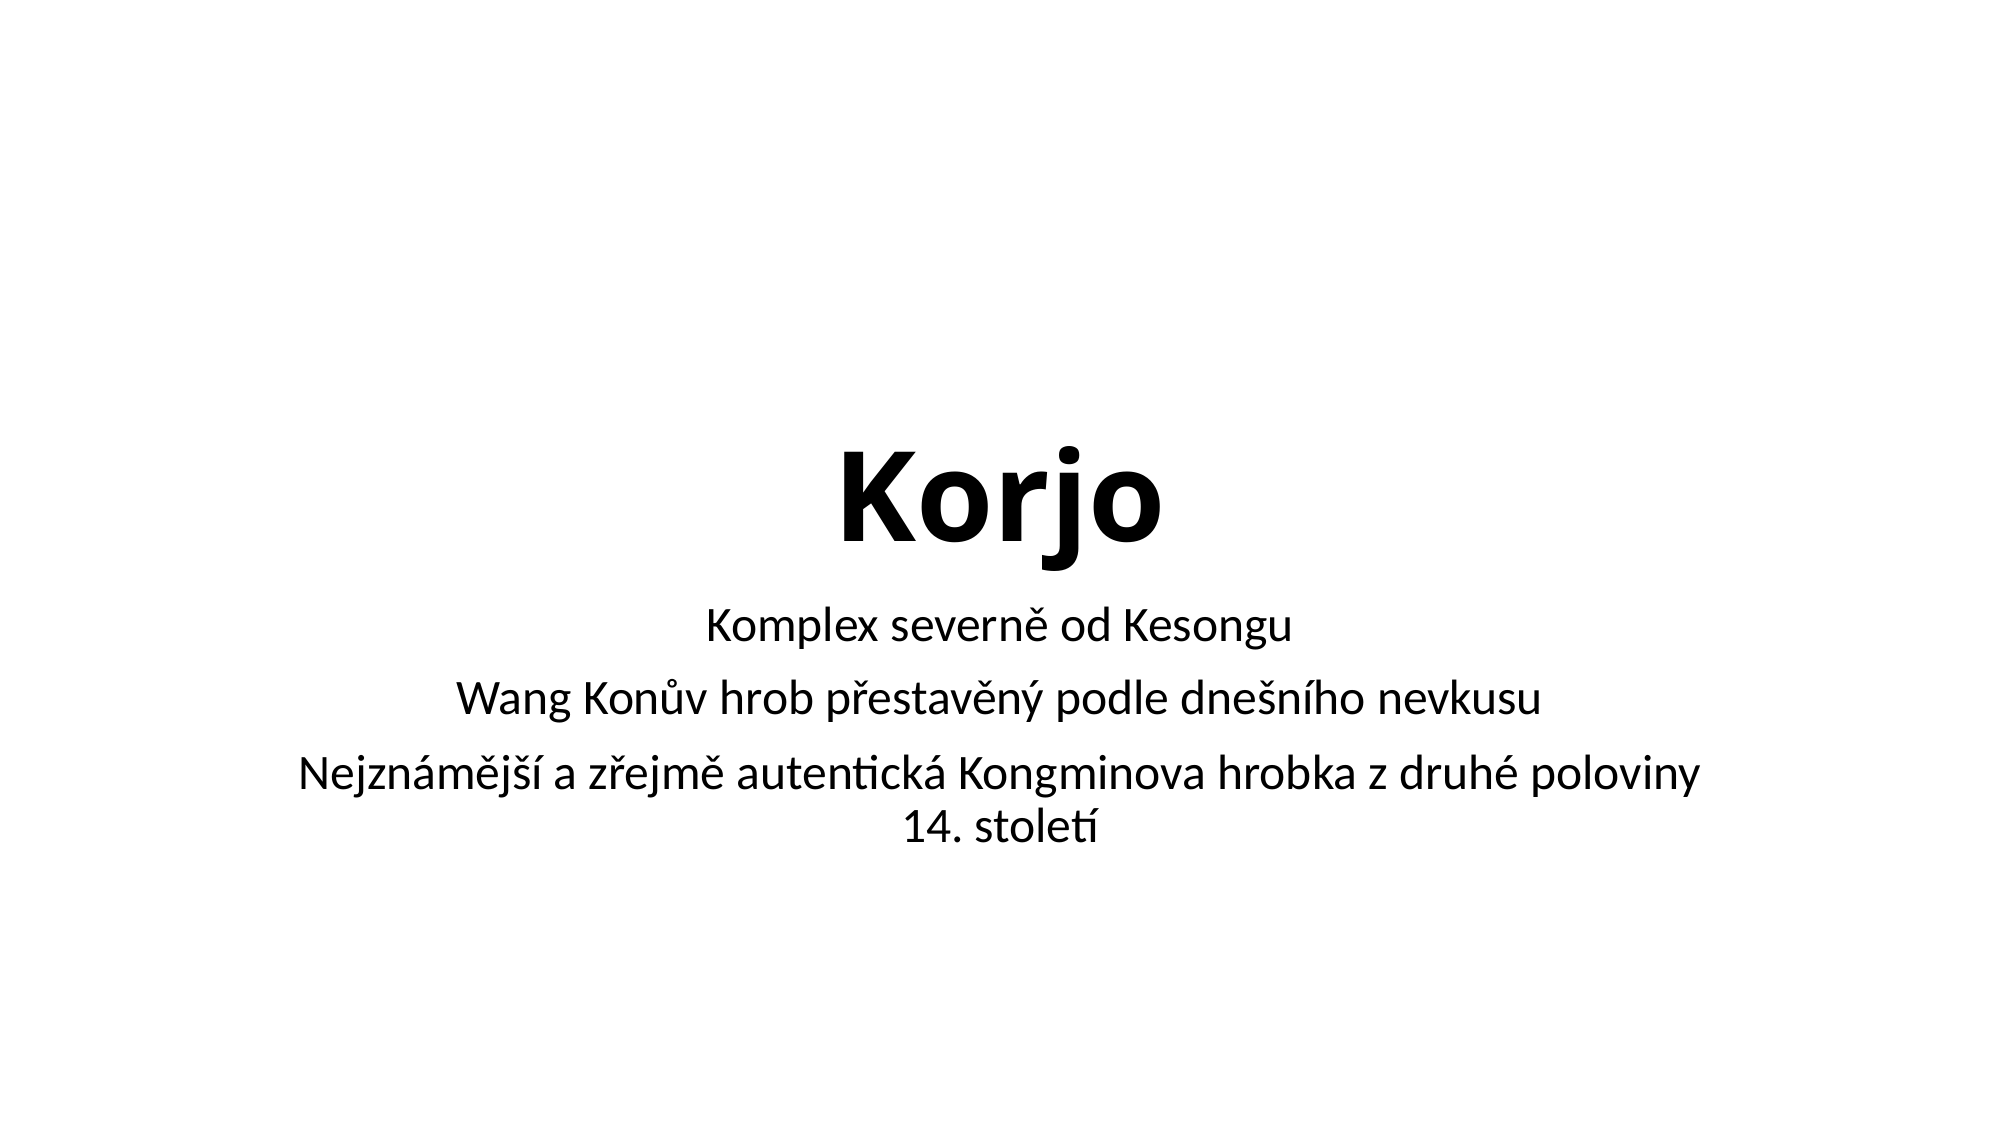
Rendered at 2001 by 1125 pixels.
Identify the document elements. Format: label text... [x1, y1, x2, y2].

subtitle Komplex severně od Kesongu Wang Konův hrob přestavěný podle dnešního nevkusu Nejznámější a zřejmě autentická Kongminova hrobka z druhé poloviny 14. století [249, 590, 1750, 863]
title Korjo [249, 184, 1750, 576]
